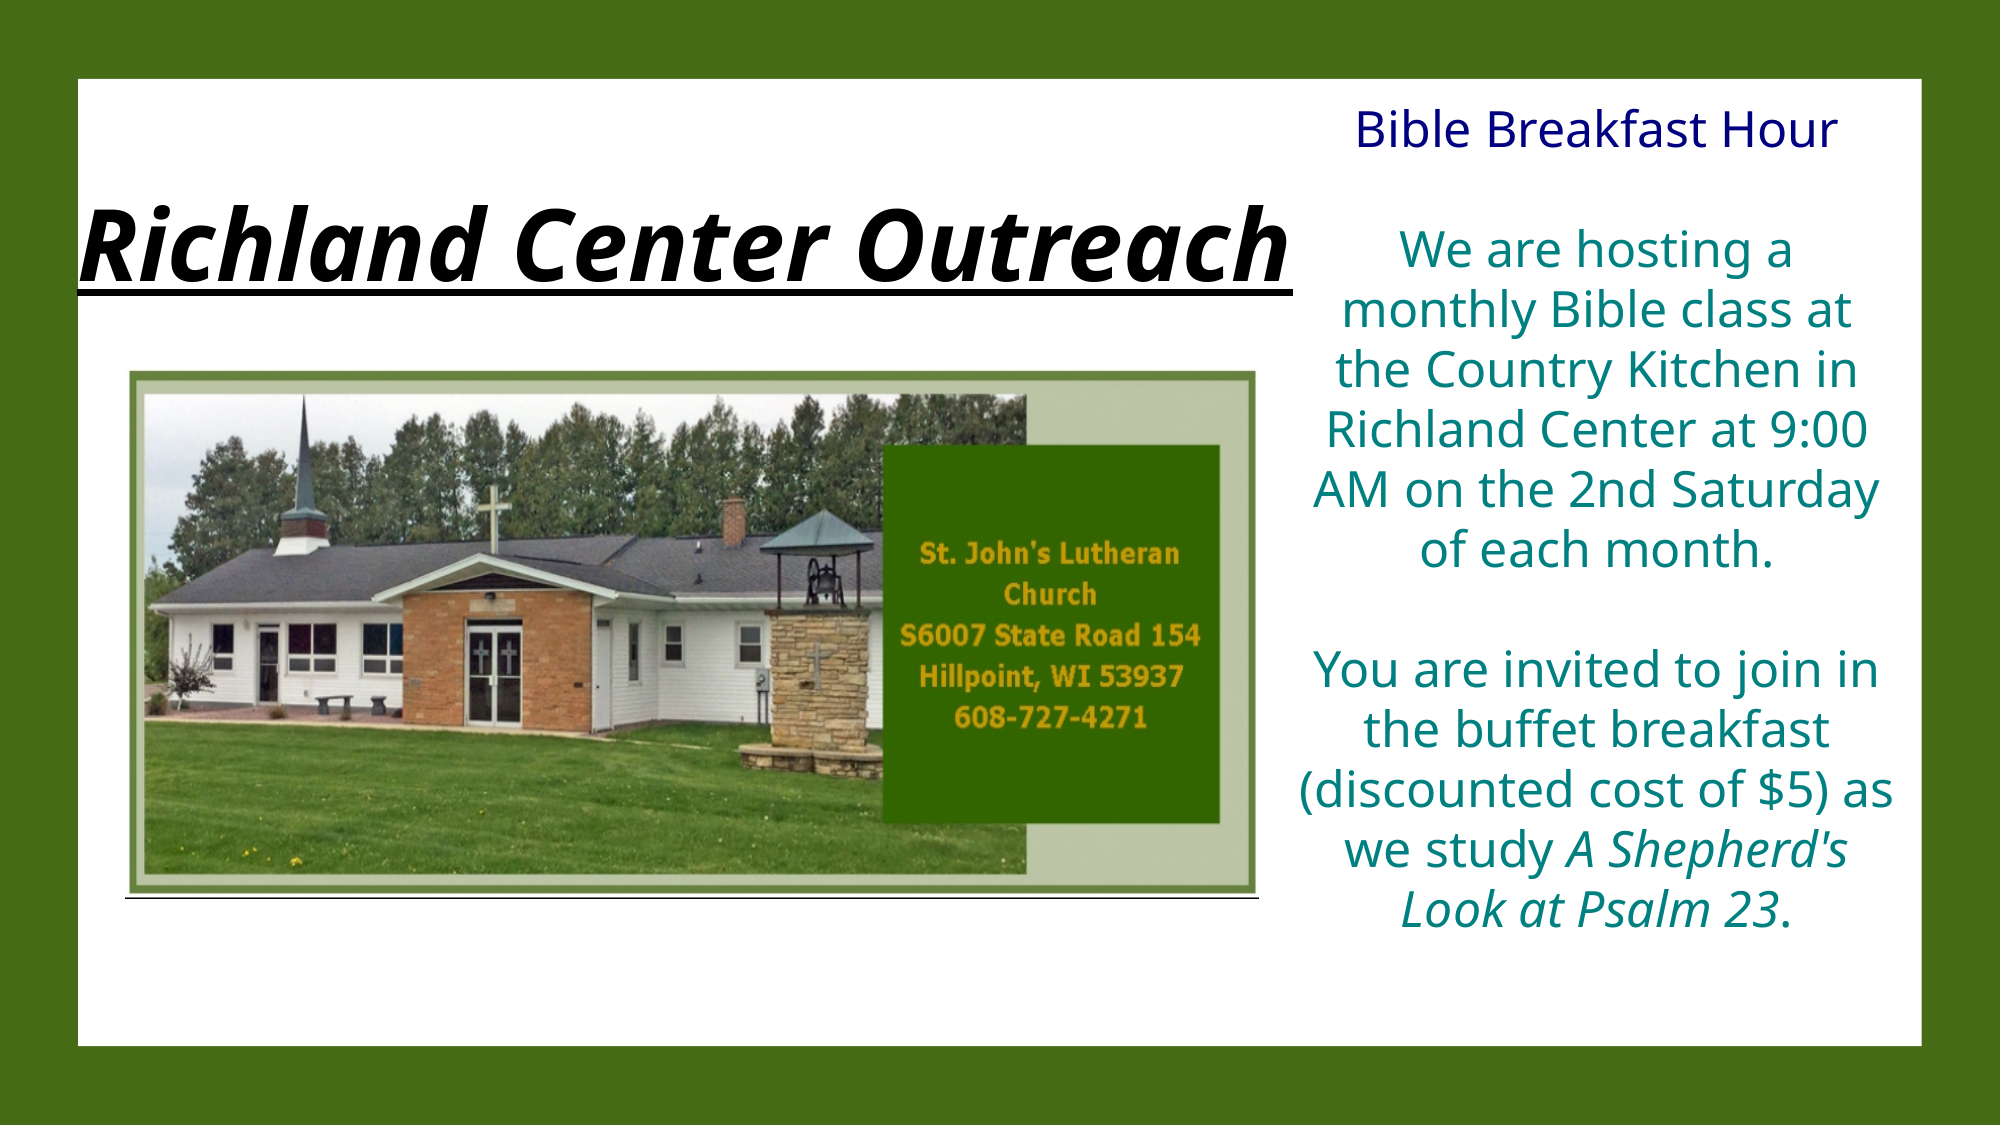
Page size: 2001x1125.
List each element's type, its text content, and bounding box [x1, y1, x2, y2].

text_box Bible Breakfast Hour We are hosting a monthly Bible class at the Country Kitchen in Richland Center at 9:00 AM on the 2nd Saturday of each month. You are invited to join in the buffet breakfast (discounted cost of $5) as we study A Shepherd's Look at Psalm 23. [1283, 89, 1911, 945]
text_box Richland Center Outreach [52, 174, 1283, 309]
text_box [0, 0, 2000, 1125]
picture [125, 367, 1259, 899]
text_box [77, 78, 1923, 1047]
